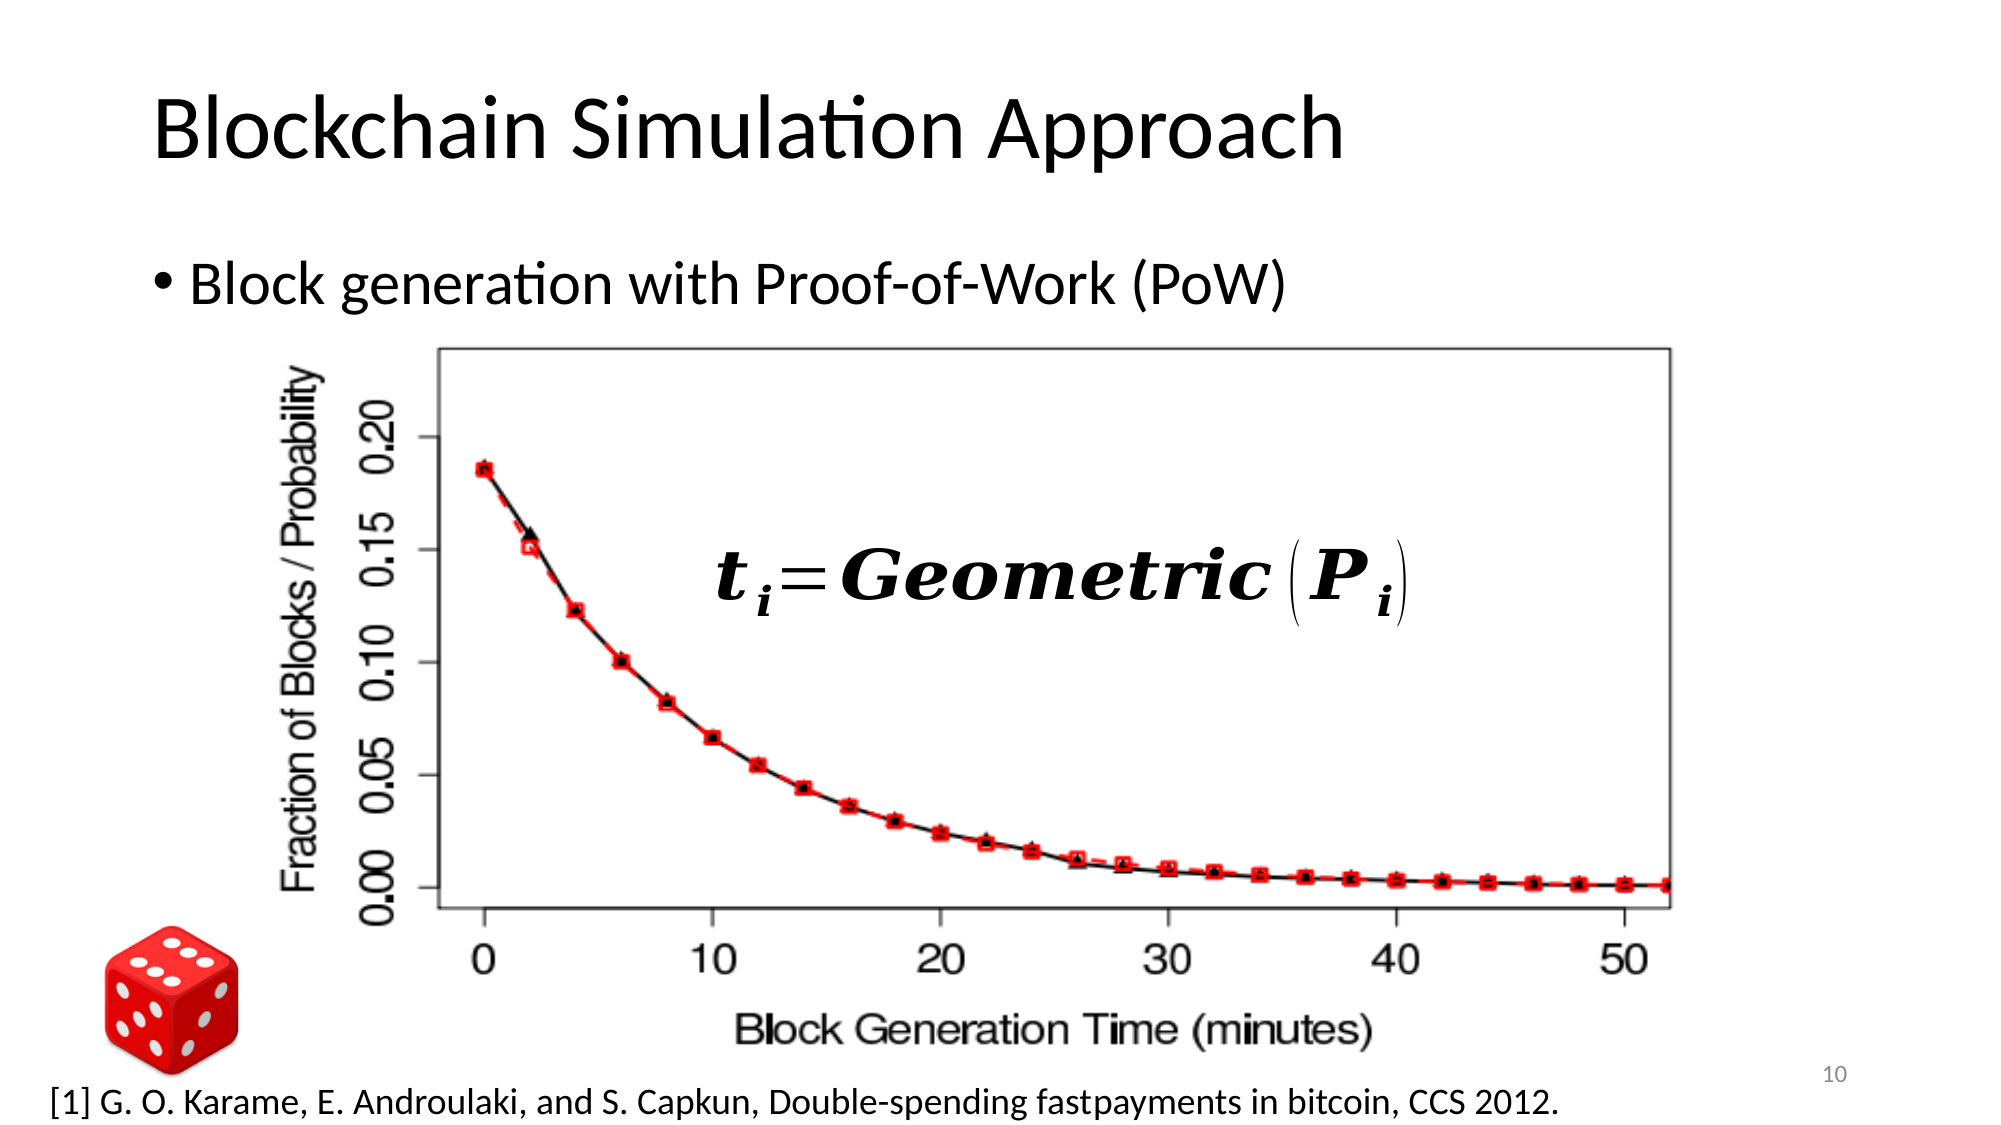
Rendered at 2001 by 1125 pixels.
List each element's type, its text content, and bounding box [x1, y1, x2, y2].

picture [88, 915, 239, 1083]
text_box [1] G. O. Karame, E. Androulaki, and S. Capkun, Double-spending fastpayments in bitcoin, CCS 2012. [34, 1069, 1643, 1125]
slide_number 10 [1412, 1042, 1863, 1103]
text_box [252, 327, 1720, 1064]
list Block generation with Proof-of-Work (PoW) [137, 234, 1863, 561]
title Blockchain Simulation Approach [137, 59, 1863, 198]
